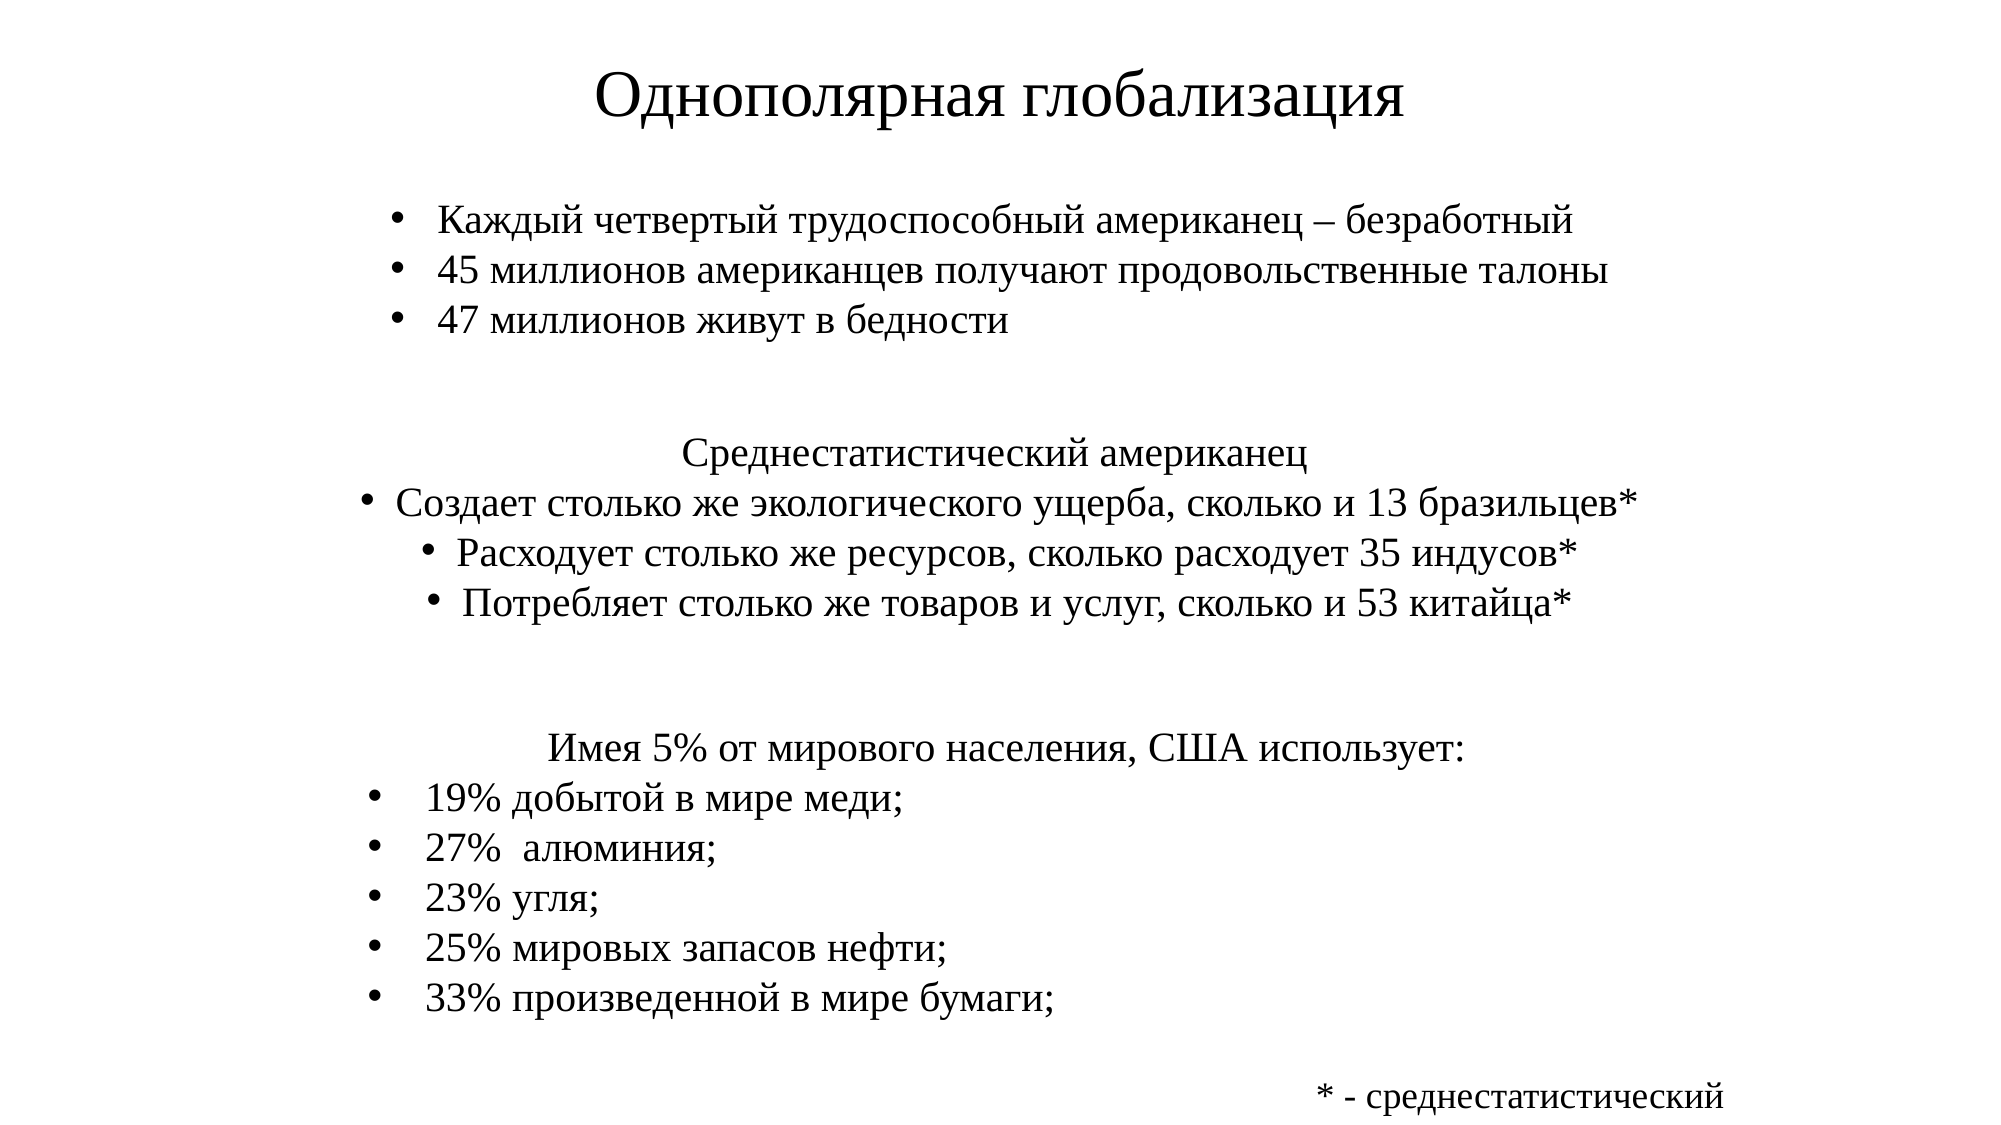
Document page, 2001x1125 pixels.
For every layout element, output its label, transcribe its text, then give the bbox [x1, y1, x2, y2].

text_box Каждый четвертый трудоспособный американец – безработный 45 миллионов американцев получают продовольственные талоны 47 миллионов живут в бедности [375, 184, 1625, 350]
text_box Имея 5% от мирового населения, США использует: 19% добытой в мире меди; 27% алюминия; 23% угля; 25% мировых запасов нефти; 33% произведенной в мире бумаги; [352, 712, 1671, 1028]
text_box * - среднестатистический [1300, 1063, 1750, 1124]
text_box Однополярная глобализация [249, 42, 1750, 138]
text_box Среднестатистический американец Создает столько же экологического ущерба, сколько и 13 бразильцев* Расходует столько же ресурсов, сколько расходует 35 индусов* Потребляет столько же товаров и услуг, сколько и 53 китайца* [345, 417, 1655, 682]
